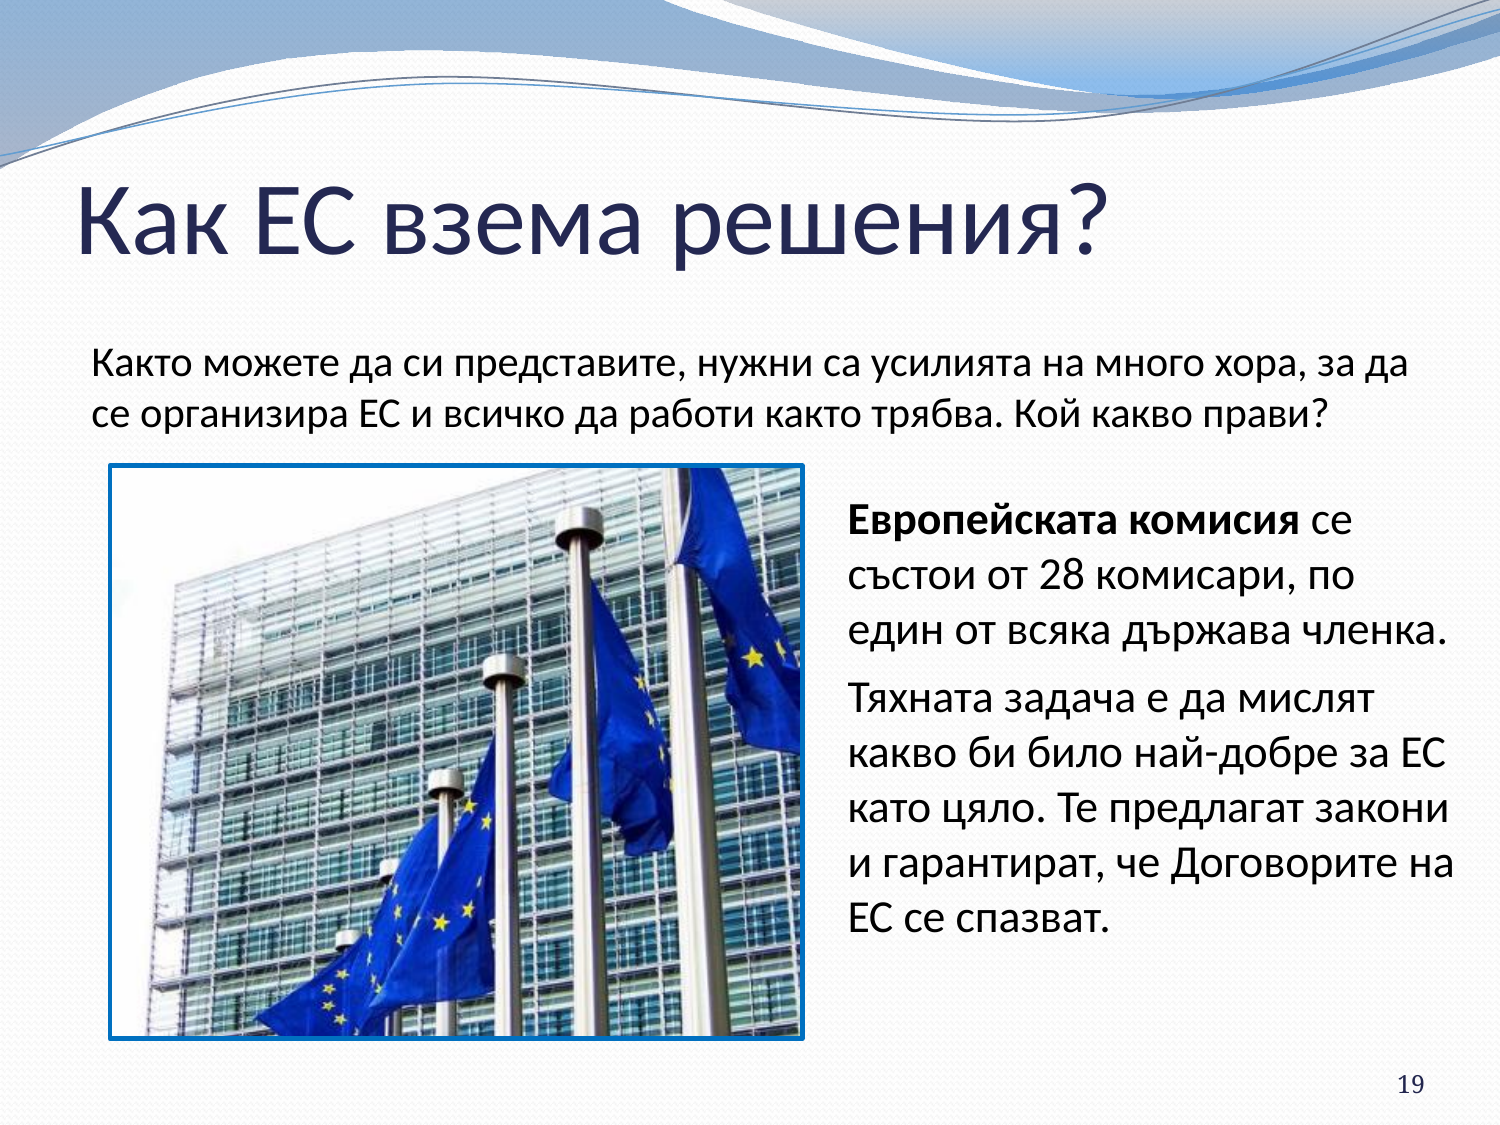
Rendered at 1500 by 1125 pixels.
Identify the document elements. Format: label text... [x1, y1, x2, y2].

slide_number 19 [1299, 1042, 1425, 1103]
text_box Европейската комисия се състои от 28 комисари, по един от всяка държава членка. Тяхната задача е да мислят какво би било най-добре за ЕС като цяло. Те предлагат закони и гарантират, че Договорите на ЕС се спазват. [832, 481, 1471, 949]
title Как ЕС взема решения? [75, 115, 1425, 303]
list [111, 467, 801, 1037]
list Както можете да си представите, нужни са усилията на много хора, за да се организира ЕС и всичко да работи както трябва. Кой какво прави? [76, 326, 1436, 457]
